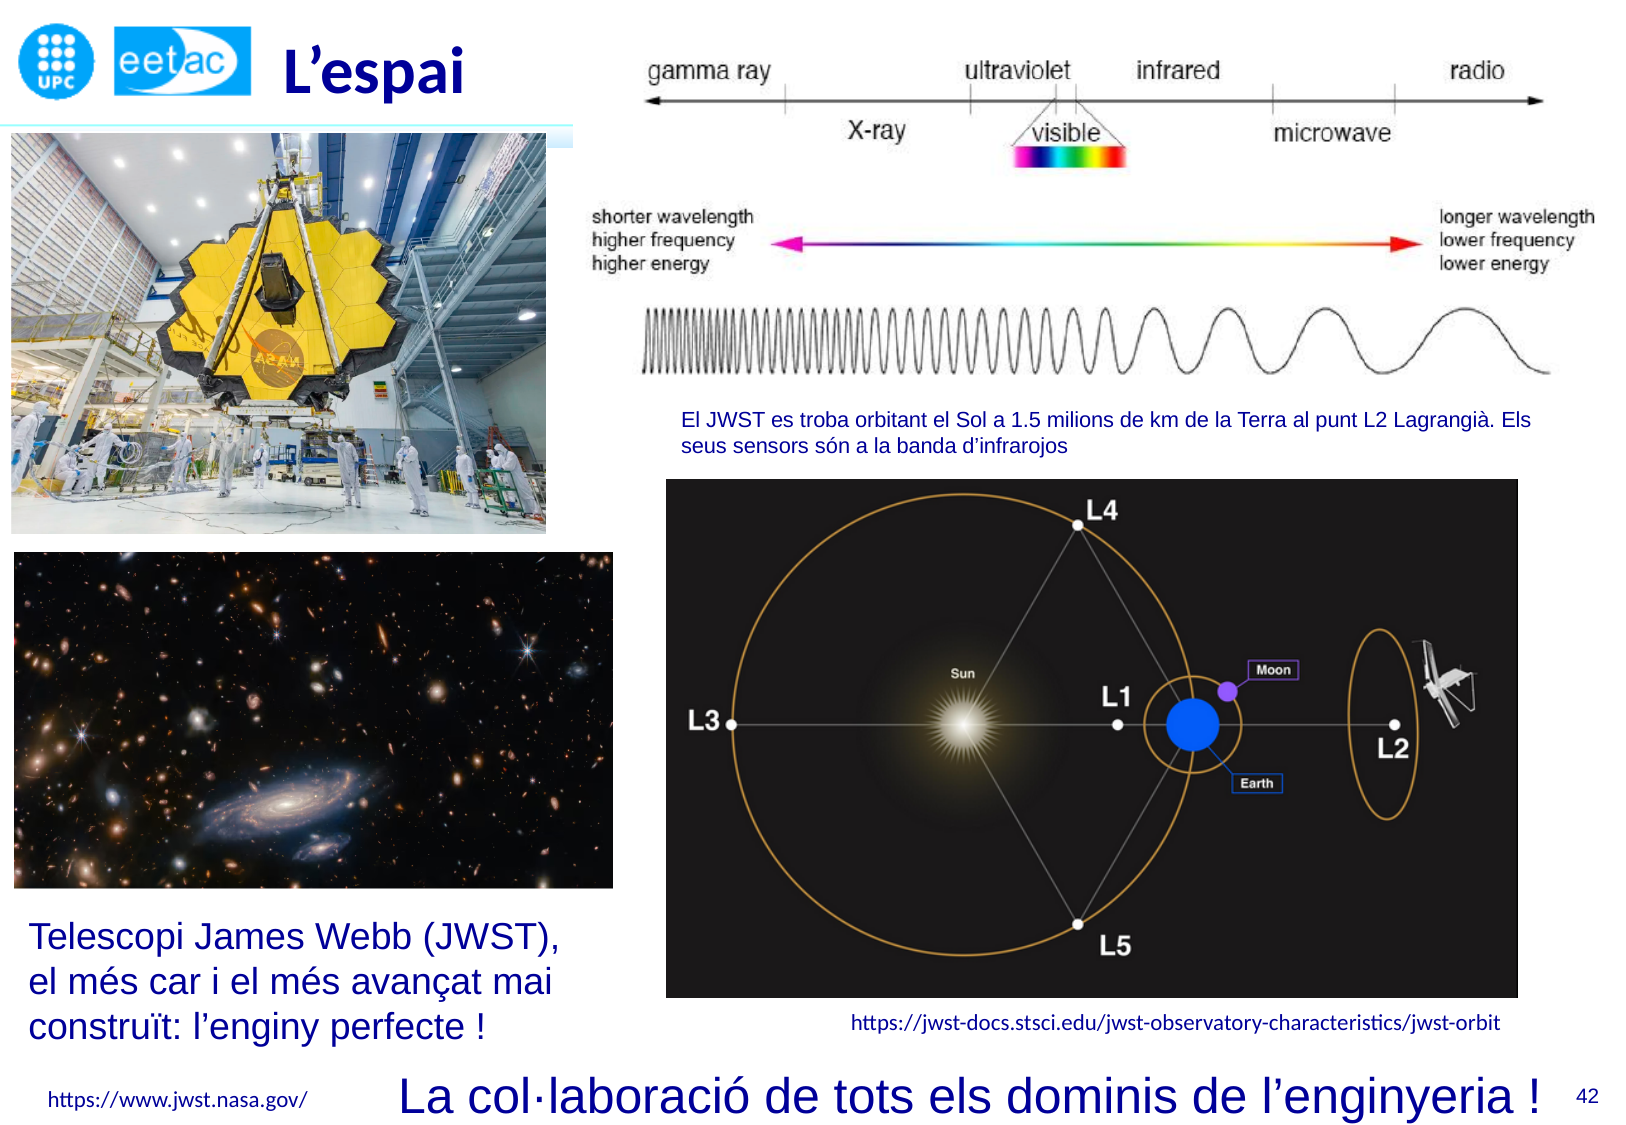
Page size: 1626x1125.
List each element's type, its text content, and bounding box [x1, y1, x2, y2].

picture [665, 479, 1518, 999]
text_box Telescopi James Webb (JWST), el més car i el més avançat mai construït: l’enginy perfecte ! [13, 904, 593, 1055]
text_box L’espai [269, 19, 1528, 114]
picture [6, 19, 256, 107]
text_box El JWST es troba orbitant el Sol a 1.5 milions de km de la Terra al punt L2 Lagrangià. Els seus sensors són a la banda d’infrarojos [666, 398, 1564, 466]
text_box https://www.jwst.nasa.gov/ [32, 1077, 383, 1120]
text_box https://jwst-docs.stsci.edu/jwst-observatory-characteristics/jwst-orbit [836, 999, 1625, 1043]
picture [7, 131, 548, 536]
picture [10, 549, 616, 890]
text_box La col·laboració de tots els dominis de l’enginyeria ! [383, 1055, 1572, 1125]
picture [572, 43, 1603, 386]
